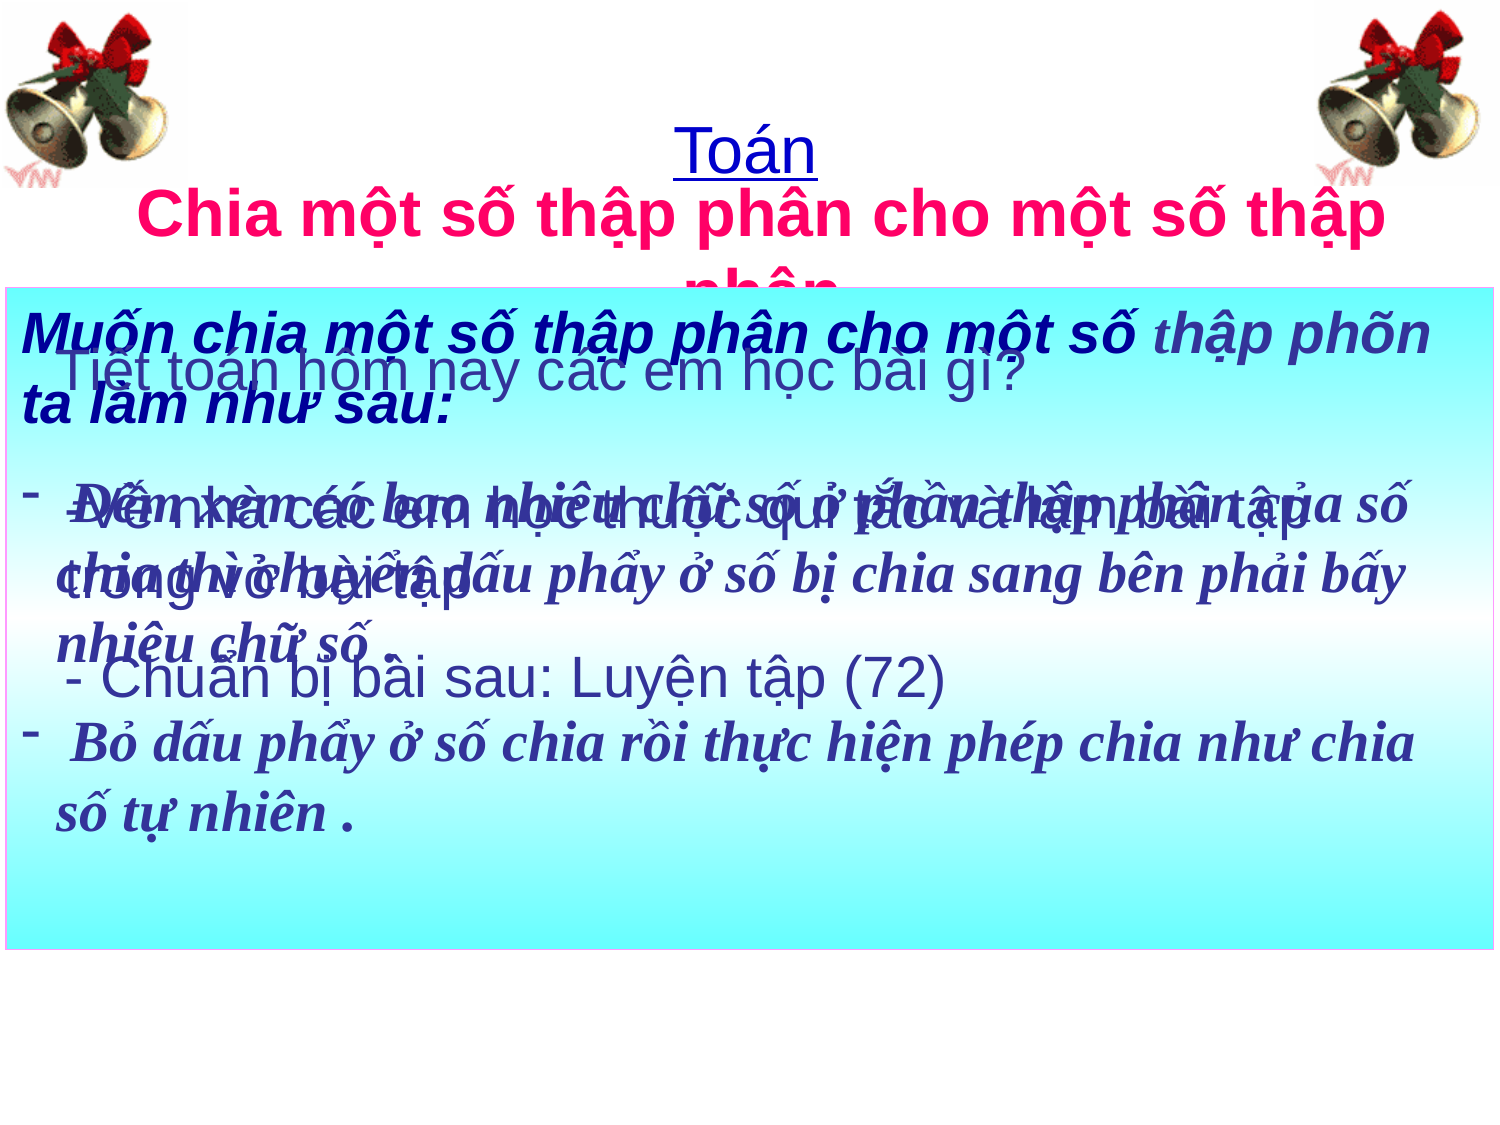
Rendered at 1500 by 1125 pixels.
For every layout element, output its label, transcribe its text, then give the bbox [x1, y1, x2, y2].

picture [2, 1, 188, 188]
text_box Tiết toán hôm nay các em học bài gì? [24, 324, 1288, 410]
picture [1314, 0, 1500, 186]
text_box Muốn chia một số thập phân cho một số thập phõn ta làm như sau: Đếm xem có bao nhiêu chữ số ở phần thập phân của số chia thì chuyển dấu phẩy ở số bị chia sang bên phải bấy nhiêu chữ số . Bỏ dấu phẩy ở số chia rồi thực hiện phép chia như chia số tự nhiên . [6, 287, 1494, 950]
text_box -Về nhà các em học thuộc qui tắc và làm bài tập trong vở bài tập - Chuẩn bị bài sau: Luyện tập (72) [49, 462, 1463, 717]
text_box Toán [589, 99, 902, 195]
text_box Chia một số thập phân cho một số thập phân [87, 162, 1438, 287]
